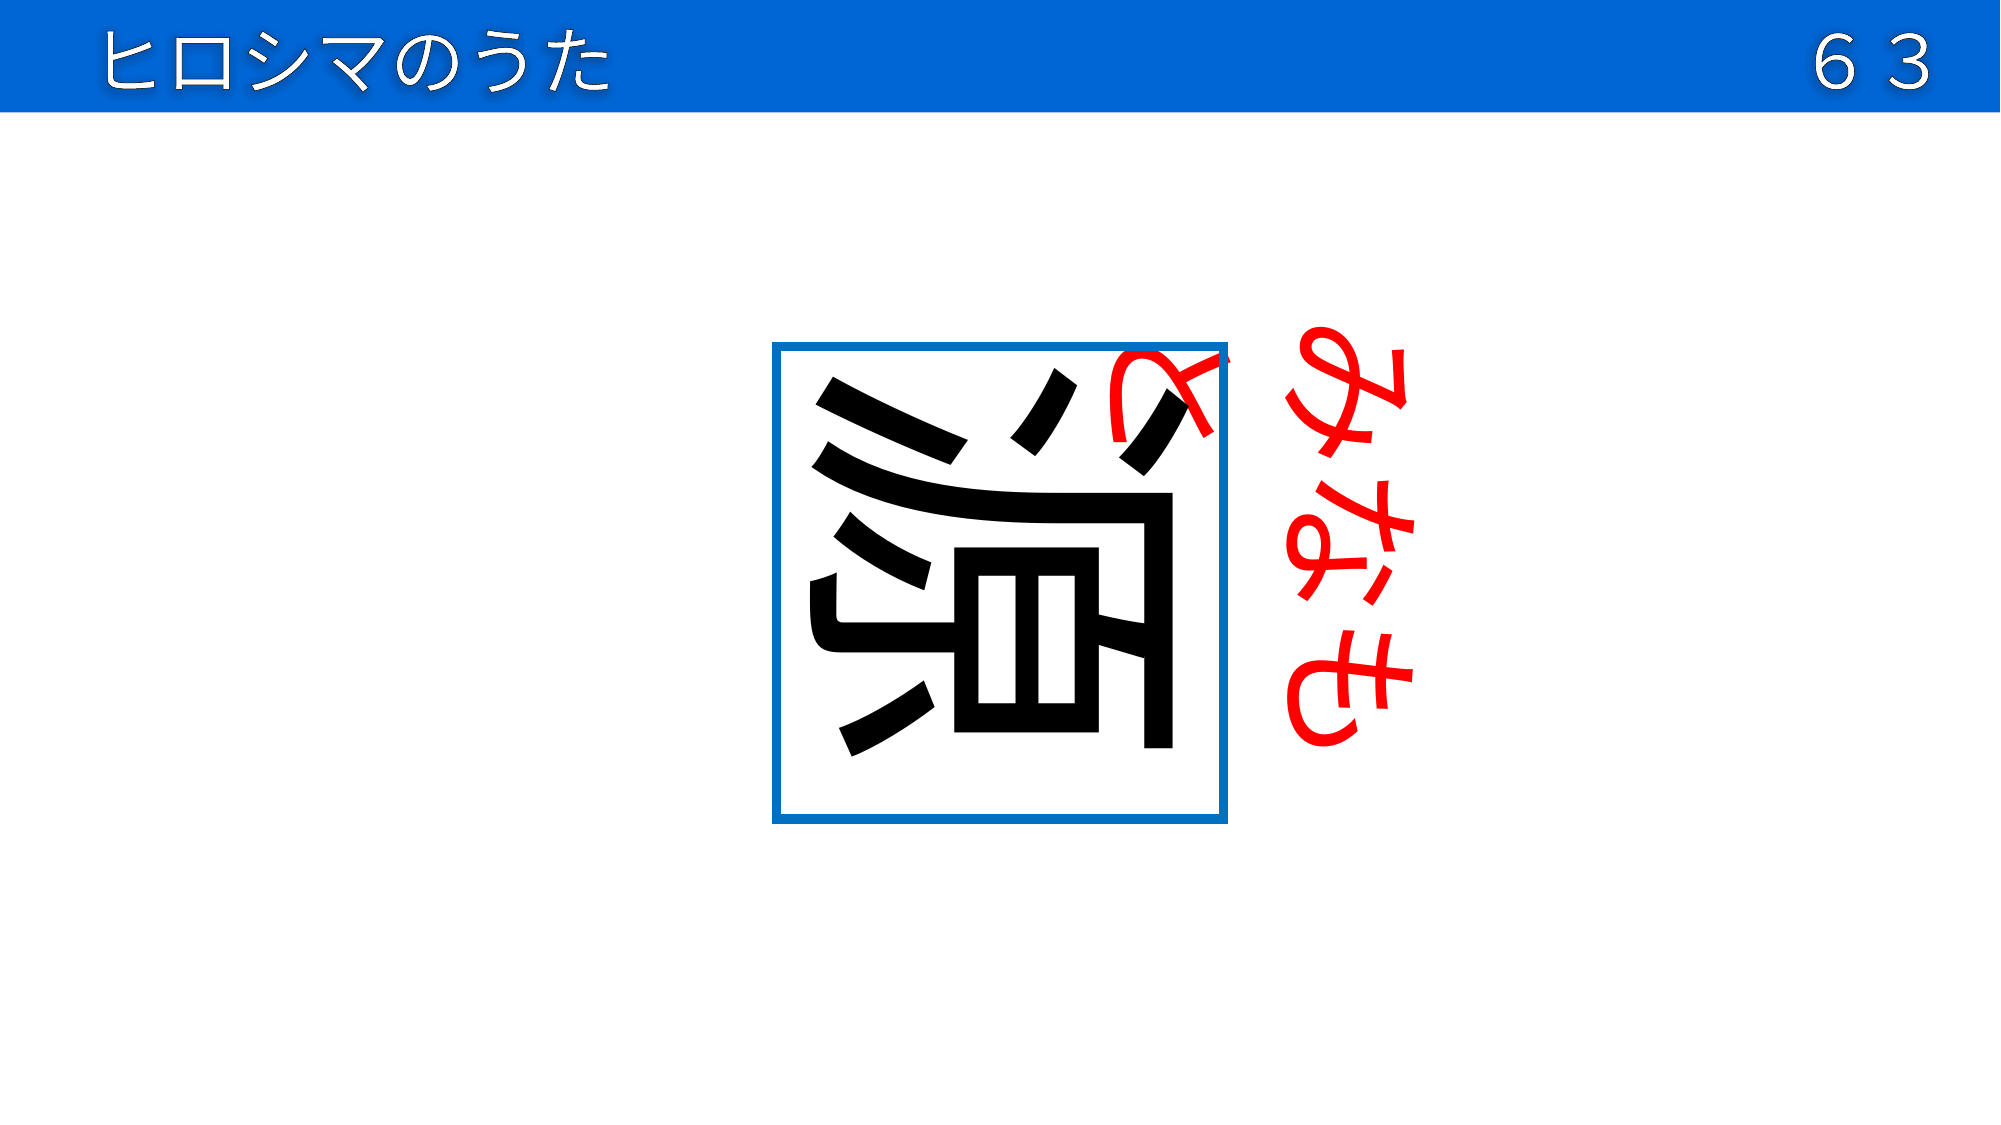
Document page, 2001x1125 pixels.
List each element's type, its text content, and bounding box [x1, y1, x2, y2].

text_box 源 [732, 337, 1268, 788]
text_box みなもと [1239, 301, 1452, 922]
text_box ヒロシマのうた [75, 6, 634, 112]
text_box ６３ [1782, 6, 1963, 112]
text_box [776, 346, 1224, 820]
text_box [0, 0, 2000, 113]
